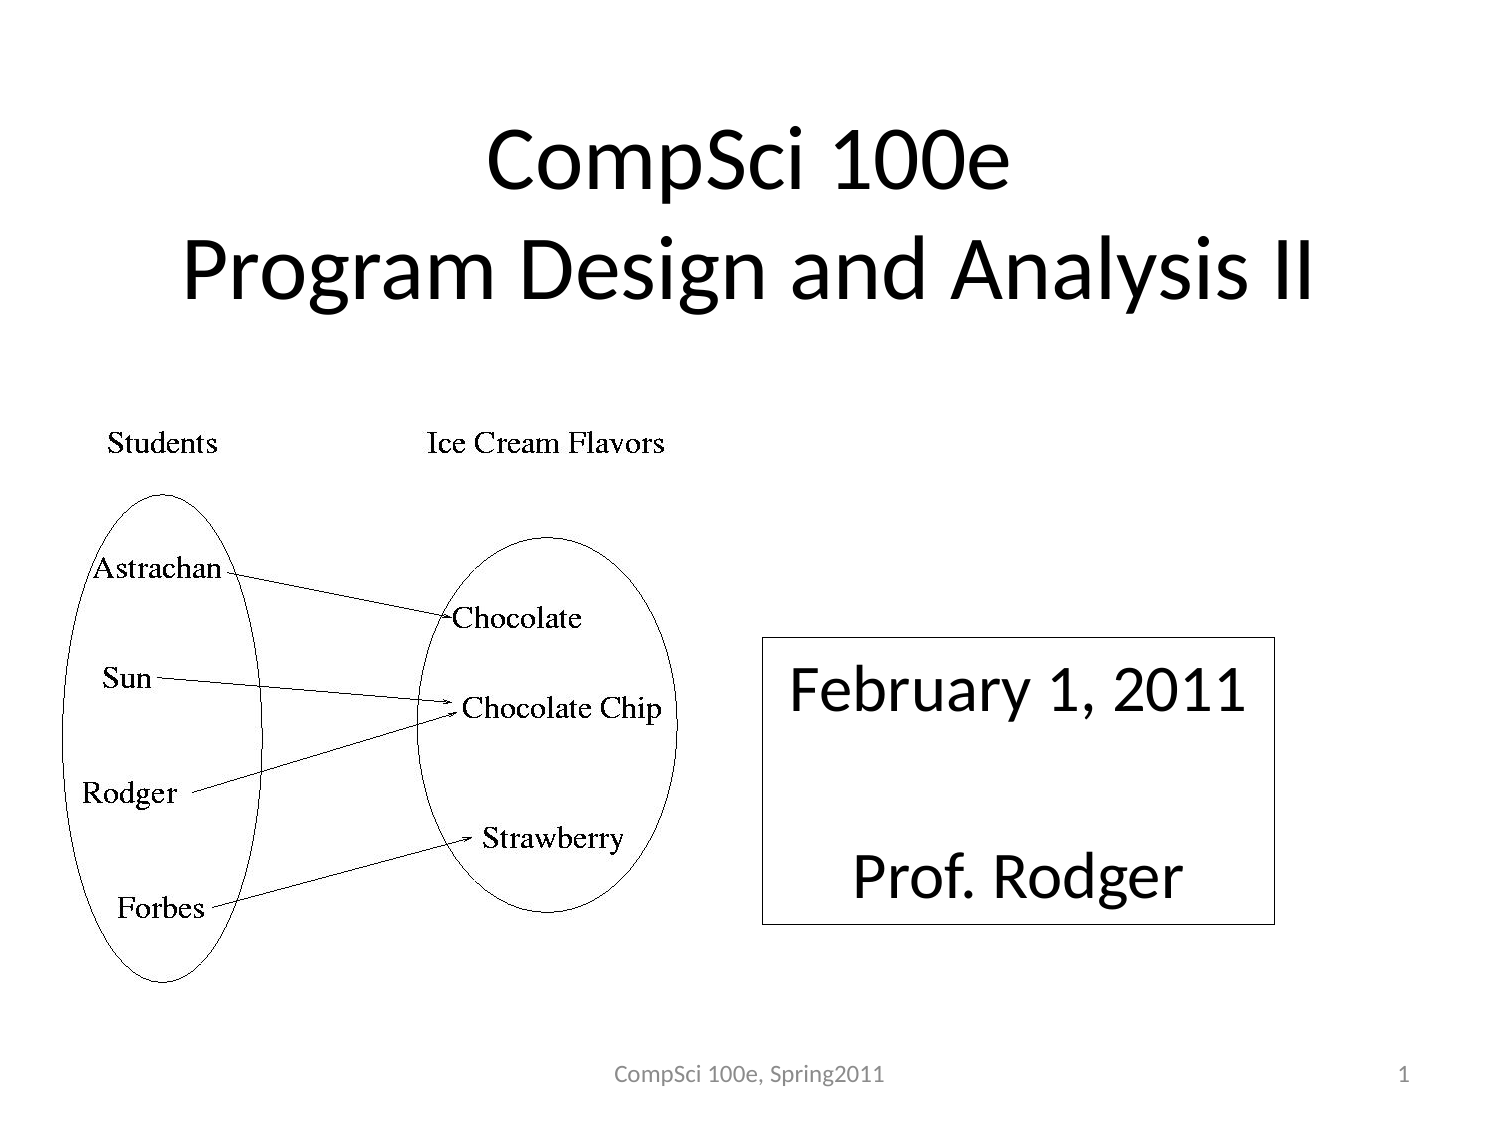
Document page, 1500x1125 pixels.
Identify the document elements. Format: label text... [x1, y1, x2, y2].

slide_number 1 [1074, 1042, 1425, 1103]
subtitle February 1, 2011 Prof. Rodger [762, 637, 1275, 925]
title CompSci 100e Program Design and Analysis II [112, 87, 1388, 329]
picture [62, 430, 679, 983]
footer CompSci 100e, Spring2011 [512, 1042, 988, 1103]
